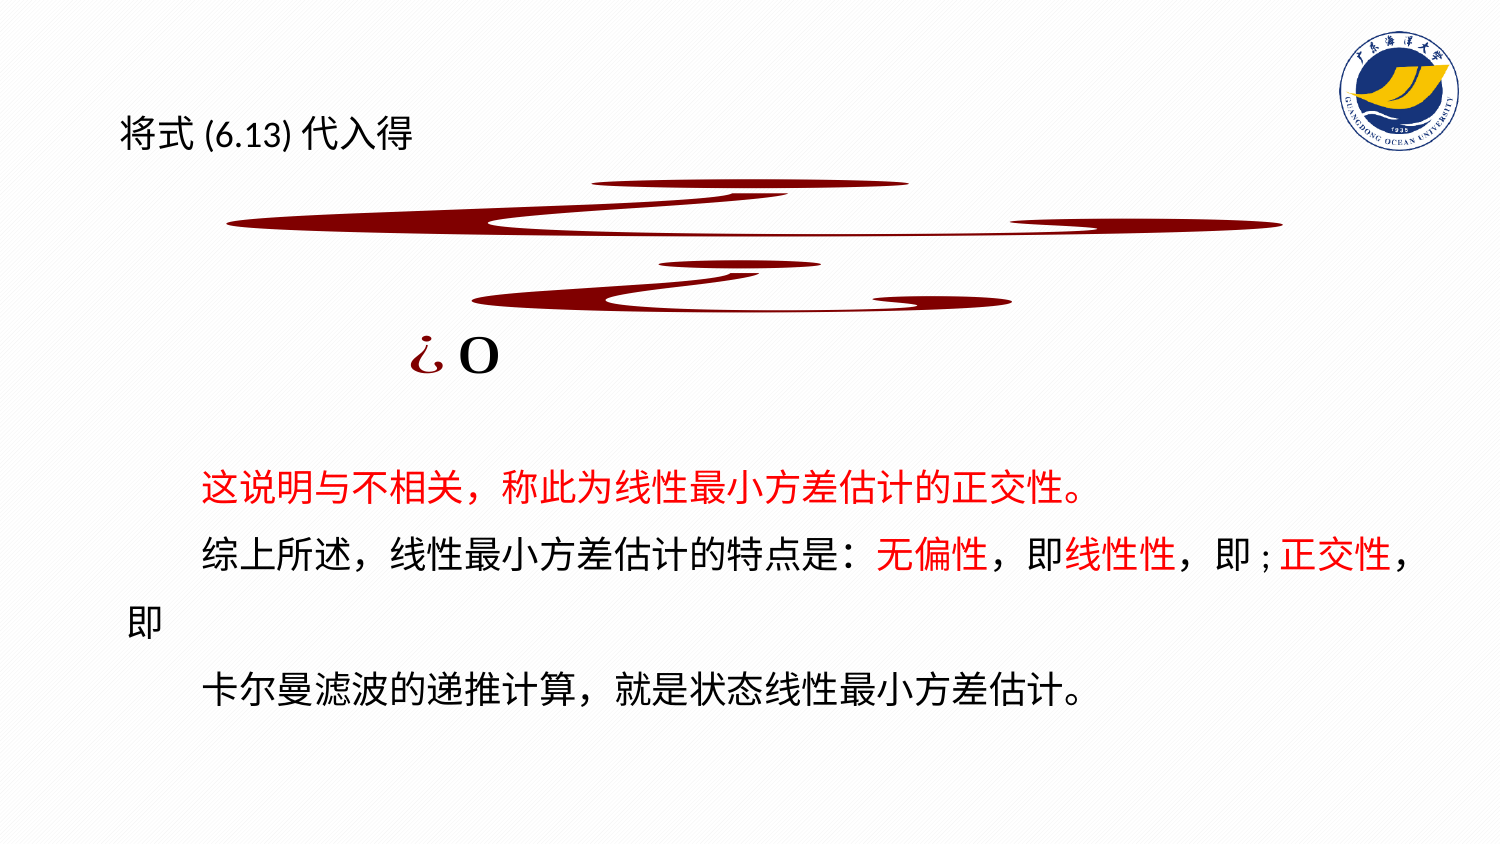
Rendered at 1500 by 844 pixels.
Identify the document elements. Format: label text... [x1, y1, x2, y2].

text_box 将式(6.13)代入得 [105, 102, 429, 163]
picture [1339, 31, 1459, 151]
